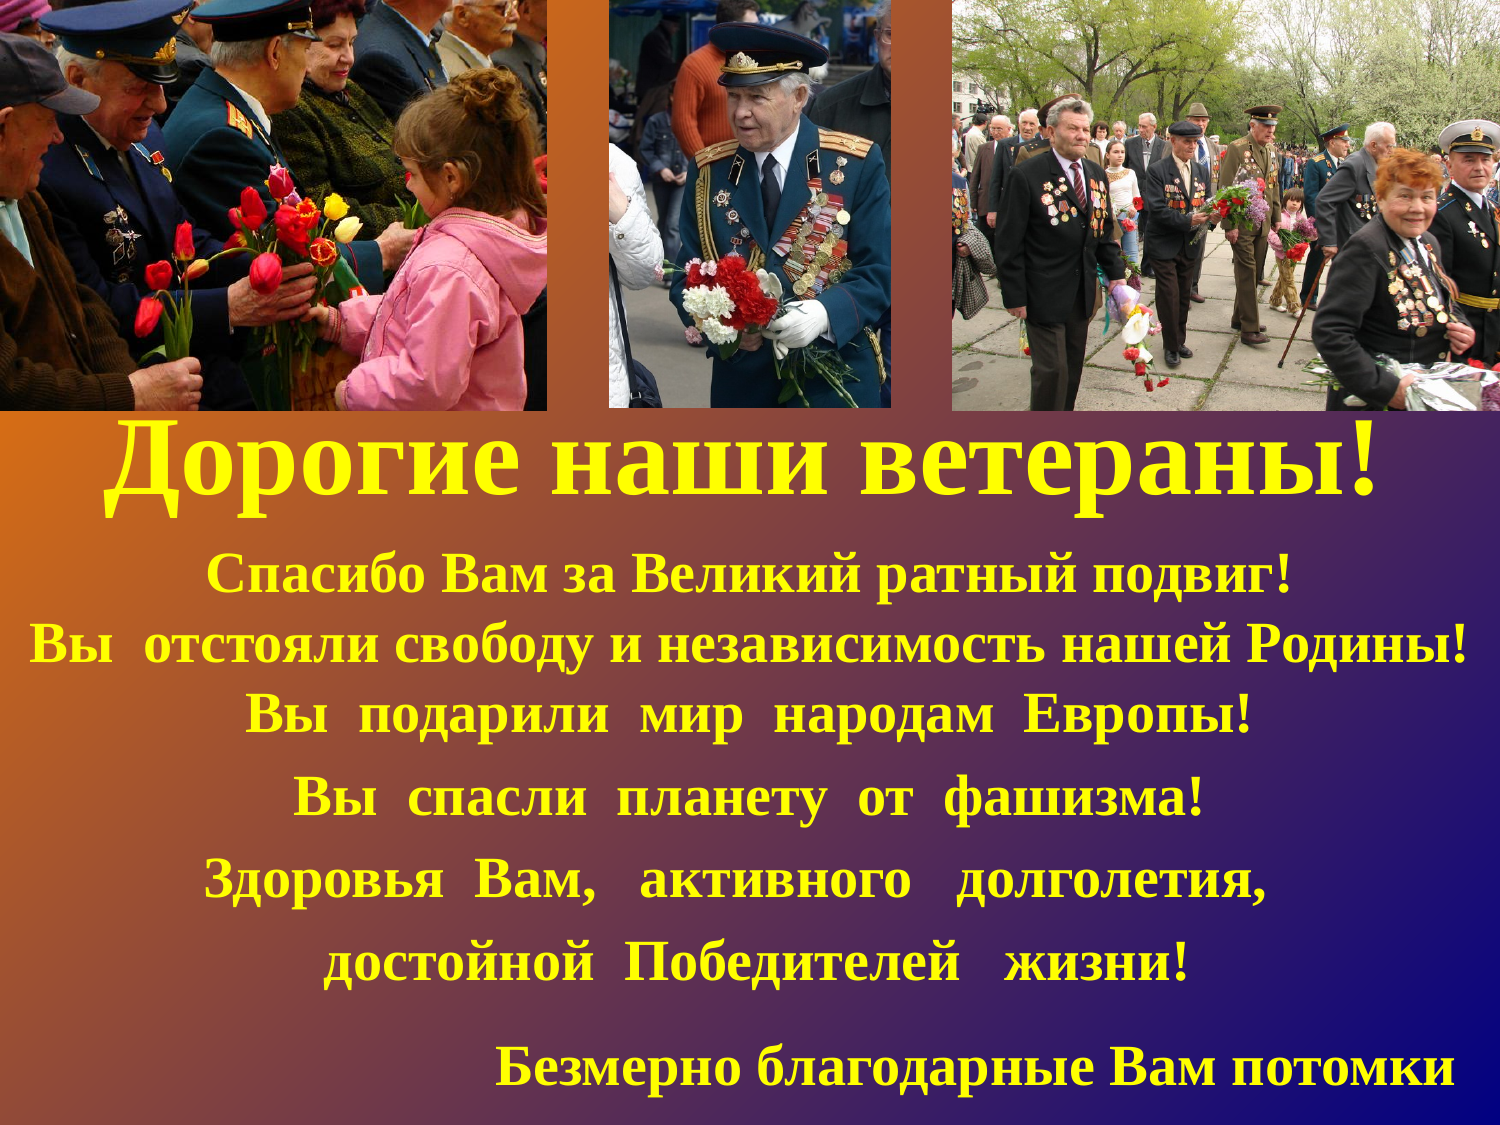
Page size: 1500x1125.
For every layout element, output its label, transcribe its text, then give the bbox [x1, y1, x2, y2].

text_box Дорогие наши ветераны! [88, 374, 1399, 525]
picture [0, 0, 547, 411]
picture [952, 0, 1500, 411]
text_box Безмерно благодарные Вам потомки [480, 1019, 1500, 1125]
text_box Спасибо Вам за Великий ратный подвиг! Вы отстояли свободу и независимость нашей Родины! Вы подарили мир народам Европы! Вы спасли планету от фашизма! Здоровья Вам, активного долголетия, достойной Победителей жизни! [0, 526, 1500, 1089]
picture [609, 0, 891, 408]
